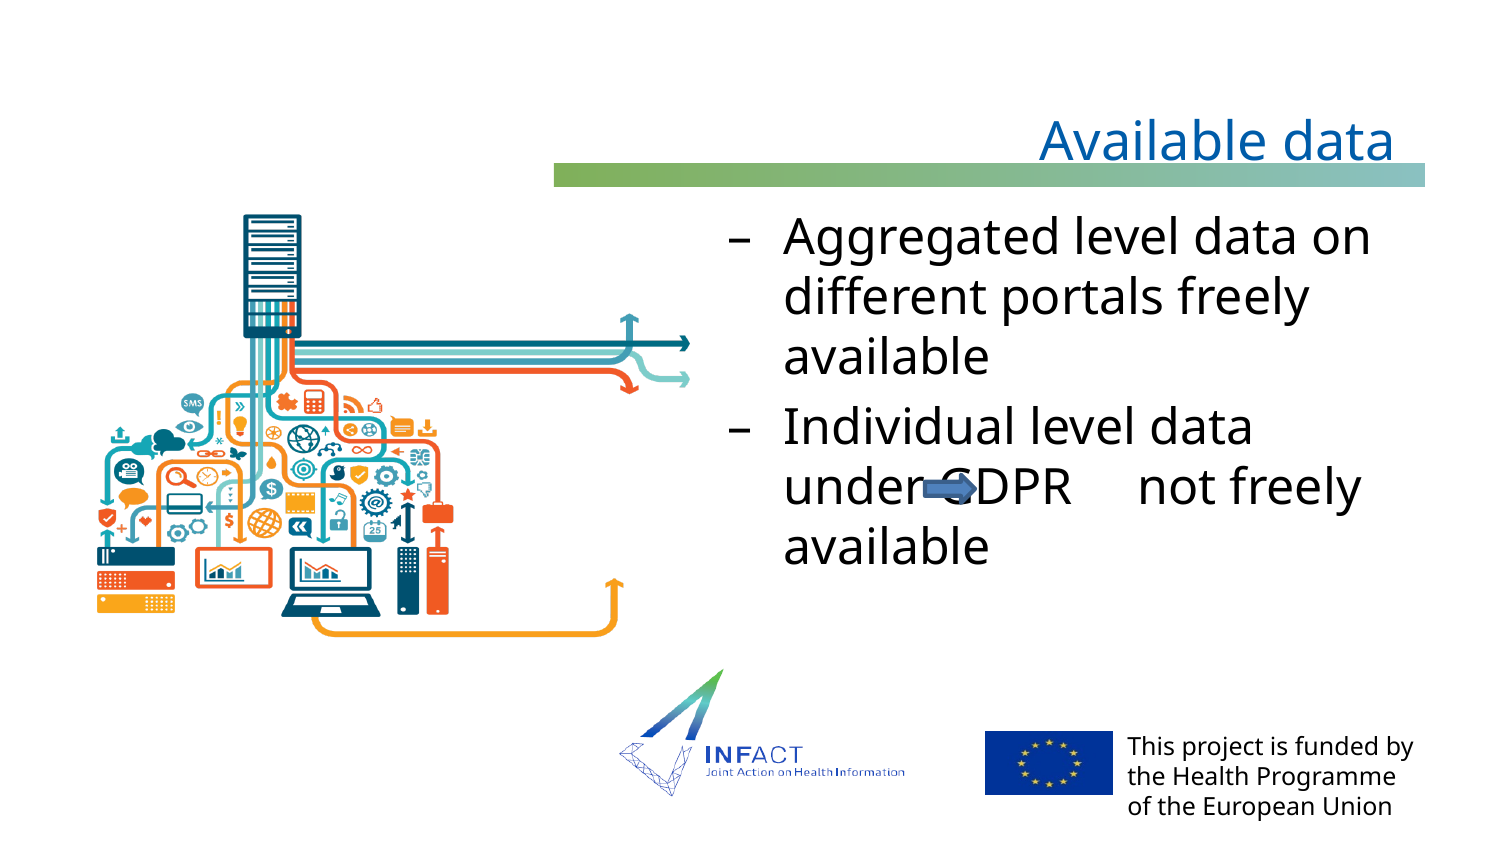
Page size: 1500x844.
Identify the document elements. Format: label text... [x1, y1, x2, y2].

picture [985, 731, 1113, 795]
picture [612, 664, 913, 801]
list Aggregated level data on different portals freely available Individual level data under GDPR not freely available [712, 197, 1421, 655]
text_box [922, 472, 978, 505]
text_box Available data [74, 33, 1425, 162]
picture [87, 206, 701, 646]
